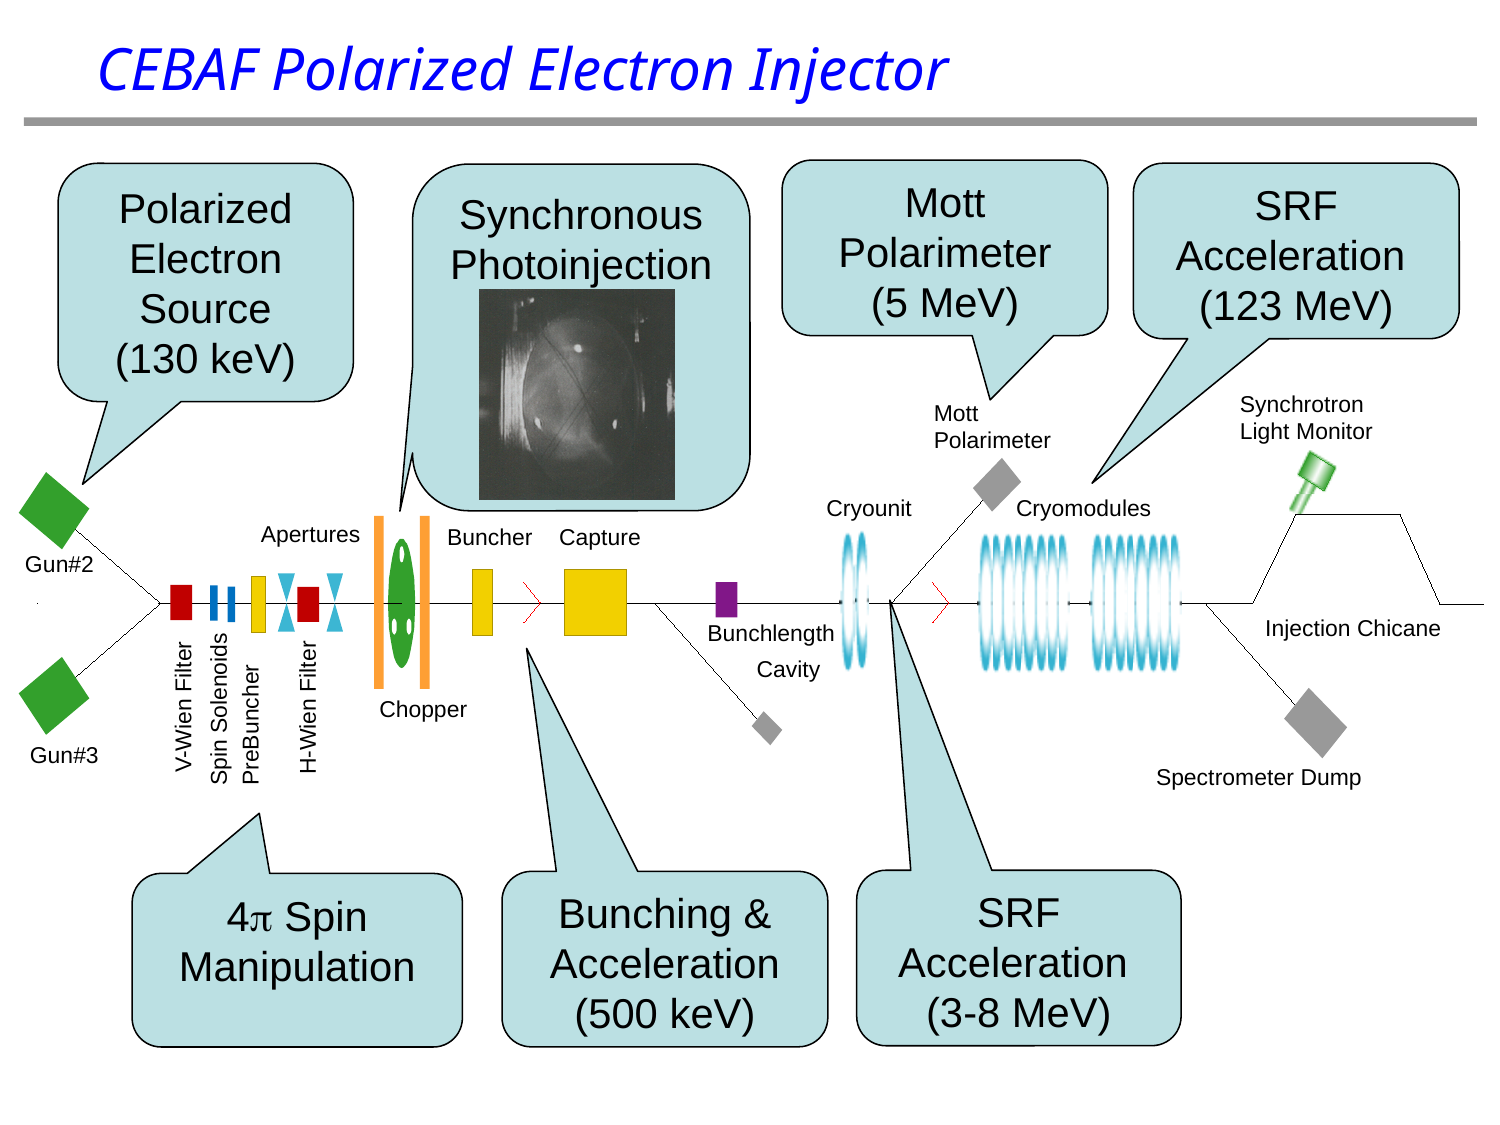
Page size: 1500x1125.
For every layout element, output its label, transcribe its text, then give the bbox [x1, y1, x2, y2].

text_box Polarized Electron Source (130 keV) [57, 163, 354, 387]
text_box SRF Acceleration (123 MeV) [1133, 163, 1460, 387]
text_box Mott Polarimeter (5 MeV) [782, 160, 1108, 387]
text_box CEBAF Polarized Electron Injector [81, 24, 965, 110]
text_box Bunching & Acceleration (500 keV) [502, 807, 828, 1047]
picture [478, 289, 676, 501]
text_box 4p Spin Manipulation [132, 813, 463, 1047]
text_box SRF Acceleration (3-8 MeV) [856, 807, 1182, 1046]
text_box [17, 389, 1487, 798]
text_box Synchronous Photoinjection [410, 164, 751, 387]
